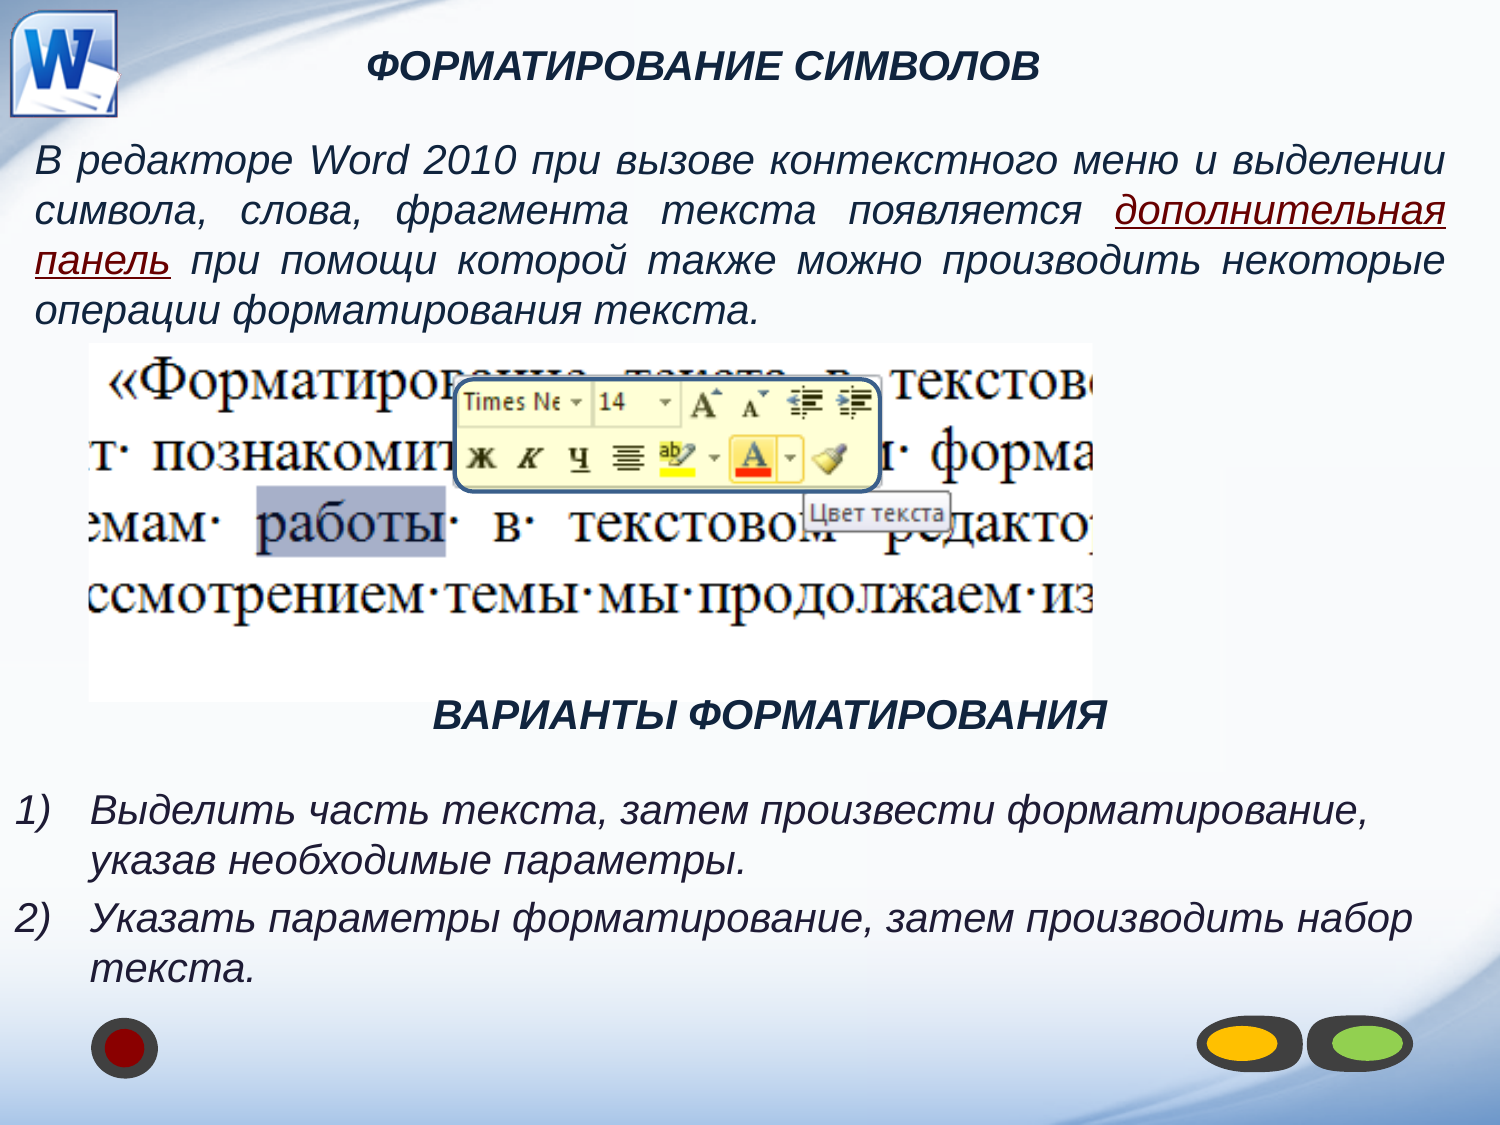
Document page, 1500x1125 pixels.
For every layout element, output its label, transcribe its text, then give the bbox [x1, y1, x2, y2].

picture [0, 4, 131, 126]
text_box Выделить часть текста, затем произвести форматирование, указав необходимые параметры. Указать параметры форматирование, затем производить набор текста. [0, 775, 1500, 999]
text_box В редакторе Word 2010 при вызове контекстного меню и выделении символа, слова, фрагмента текста появляется дополнительная панель при помощи которой также можно производить некоторые операции форматирования текста. [19, 125, 1462, 338]
text_box Форматирование символов [351, 30, 1057, 96]
picture [88, 343, 1093, 702]
text_box Варианты форматирования [417, 680, 1123, 746]
